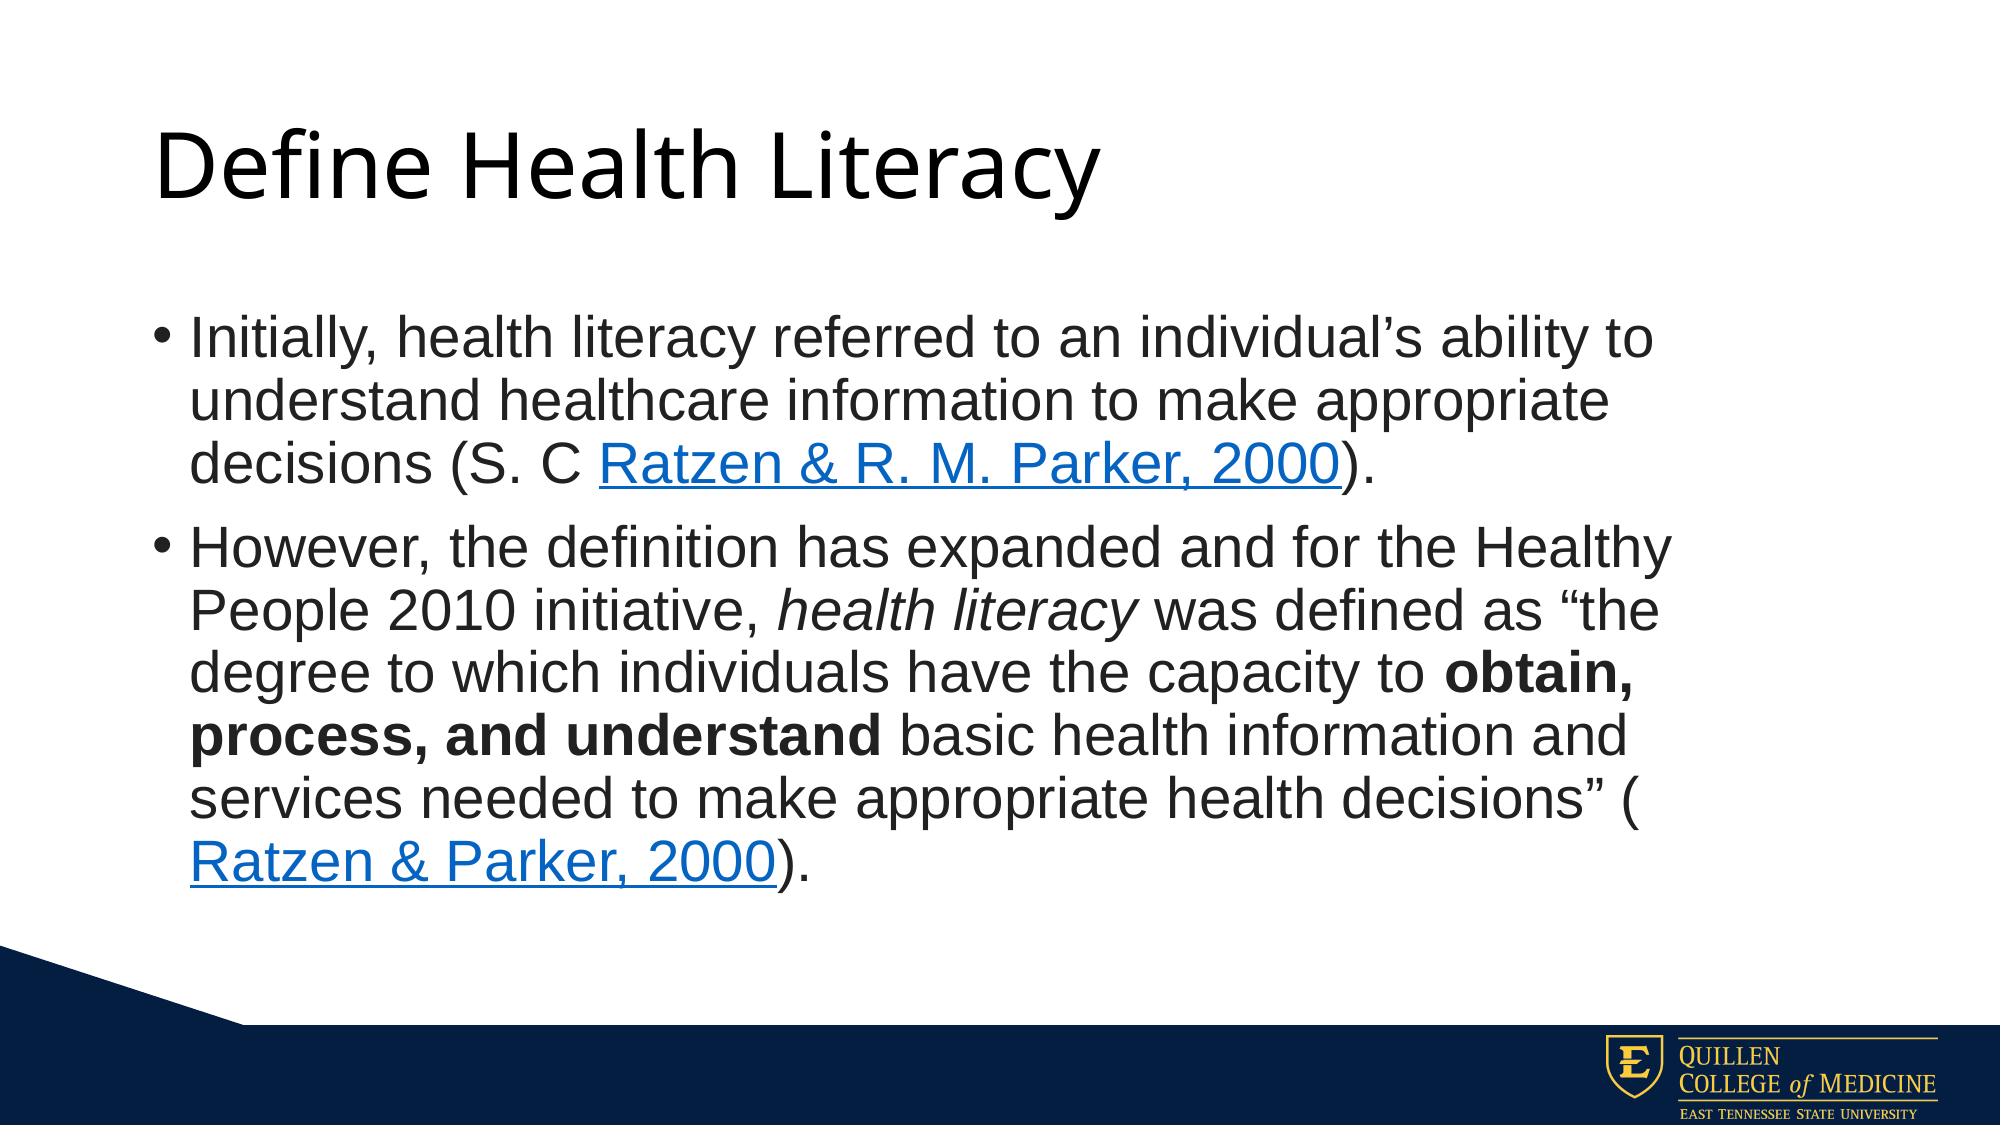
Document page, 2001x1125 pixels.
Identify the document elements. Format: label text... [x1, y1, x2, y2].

title Define Health Literacy [137, 59, 1863, 278]
picture [1606, 1035, 1938, 1119]
list Initially, health literacy referred to an individual’s ability to understand healthcare information to make appropriate decisions (S. C Ratzen & R. M. Parker, 2000). However, the definition has expanded and for the Healthy People 2010 initiative, health literacy was defined as “the degree to which individuals have the capacity to obtain, process, and understand basic health information and services needed to make appropriate health decisions” (Ratzen & Parker, 2000). [137, 299, 1863, 1014]
